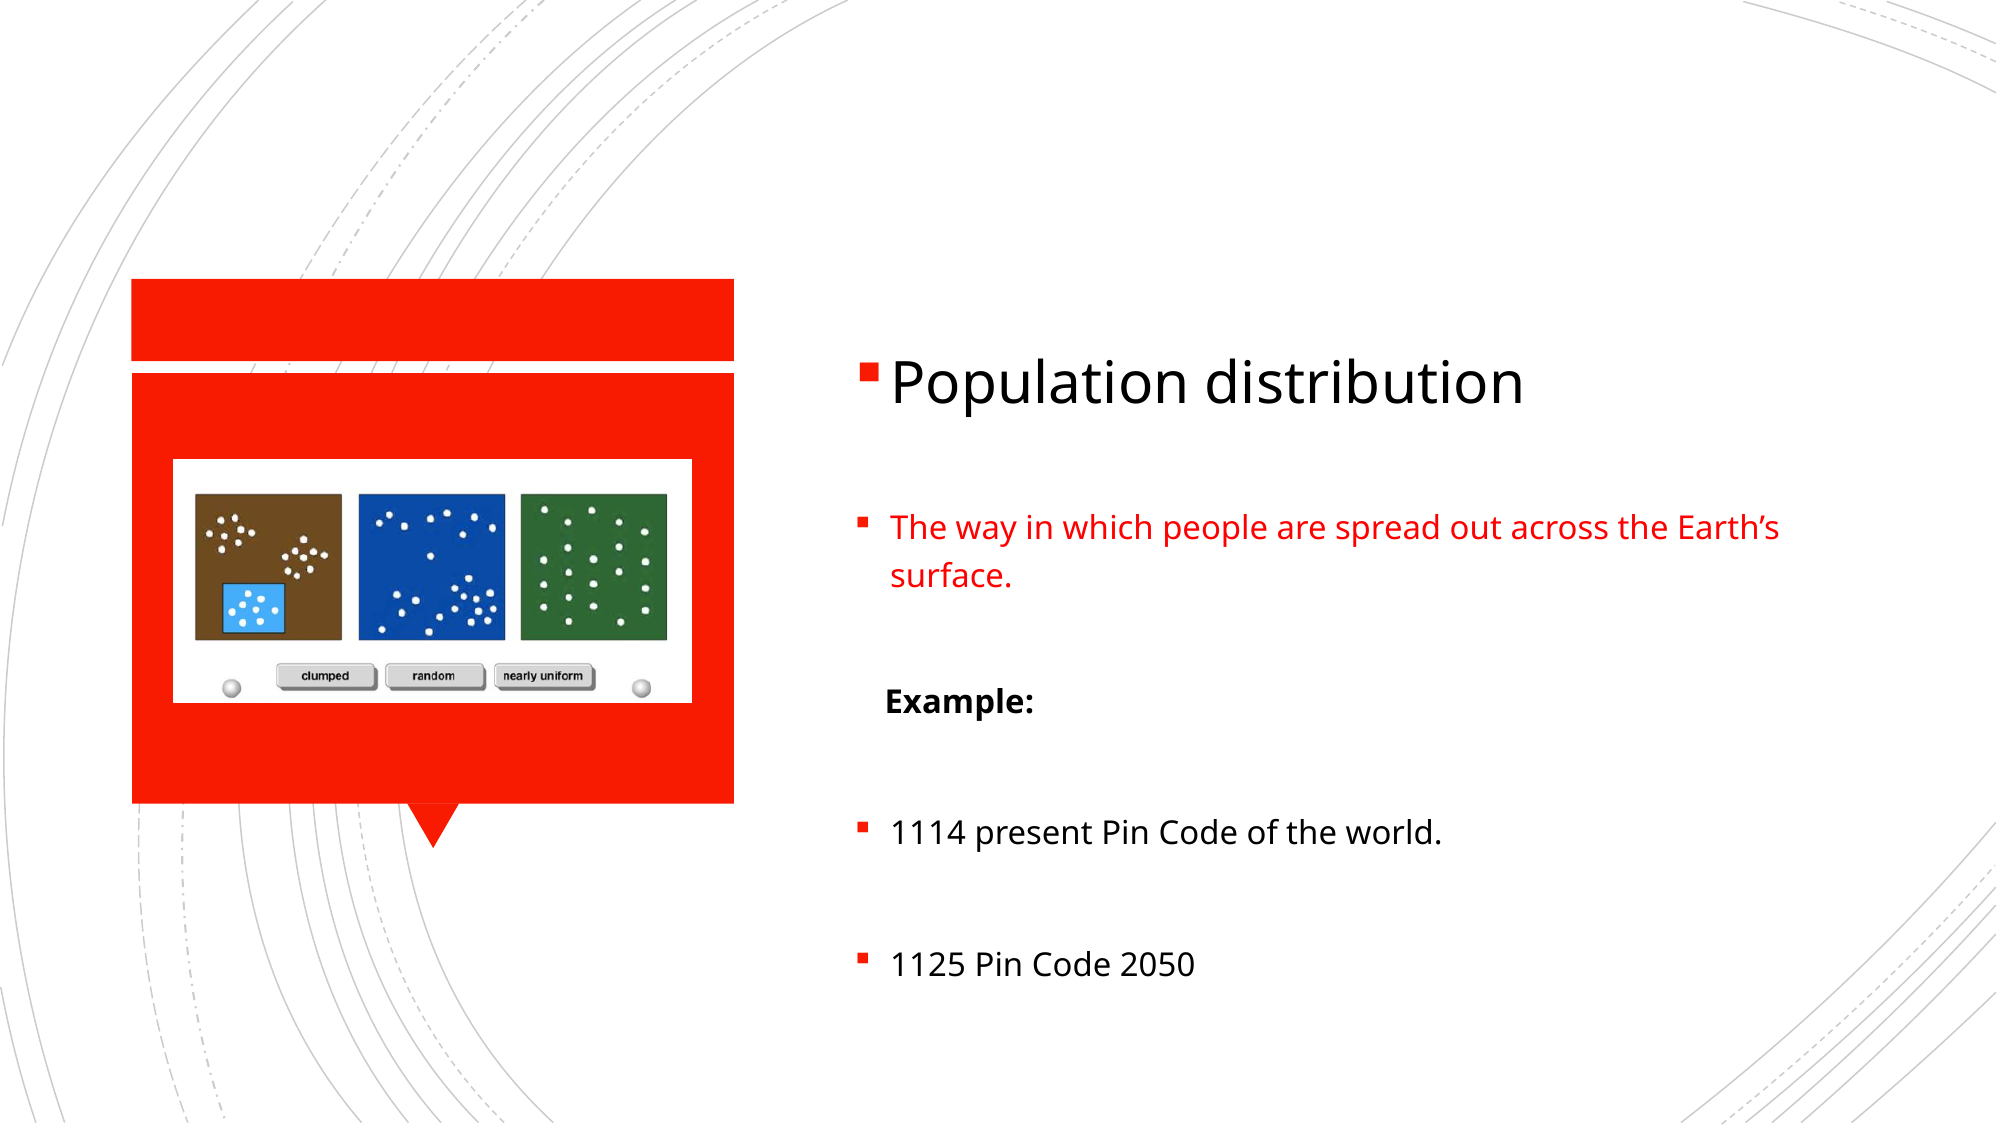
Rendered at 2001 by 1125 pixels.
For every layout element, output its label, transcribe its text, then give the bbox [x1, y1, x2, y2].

picture [173, 459, 692, 703]
list Population distribution The way in which people are spread out across the Earth’s surface. Example: 1114 present Pin Code of the world. 1125 Pin Code 2050 [839, 131, 1871, 993]
